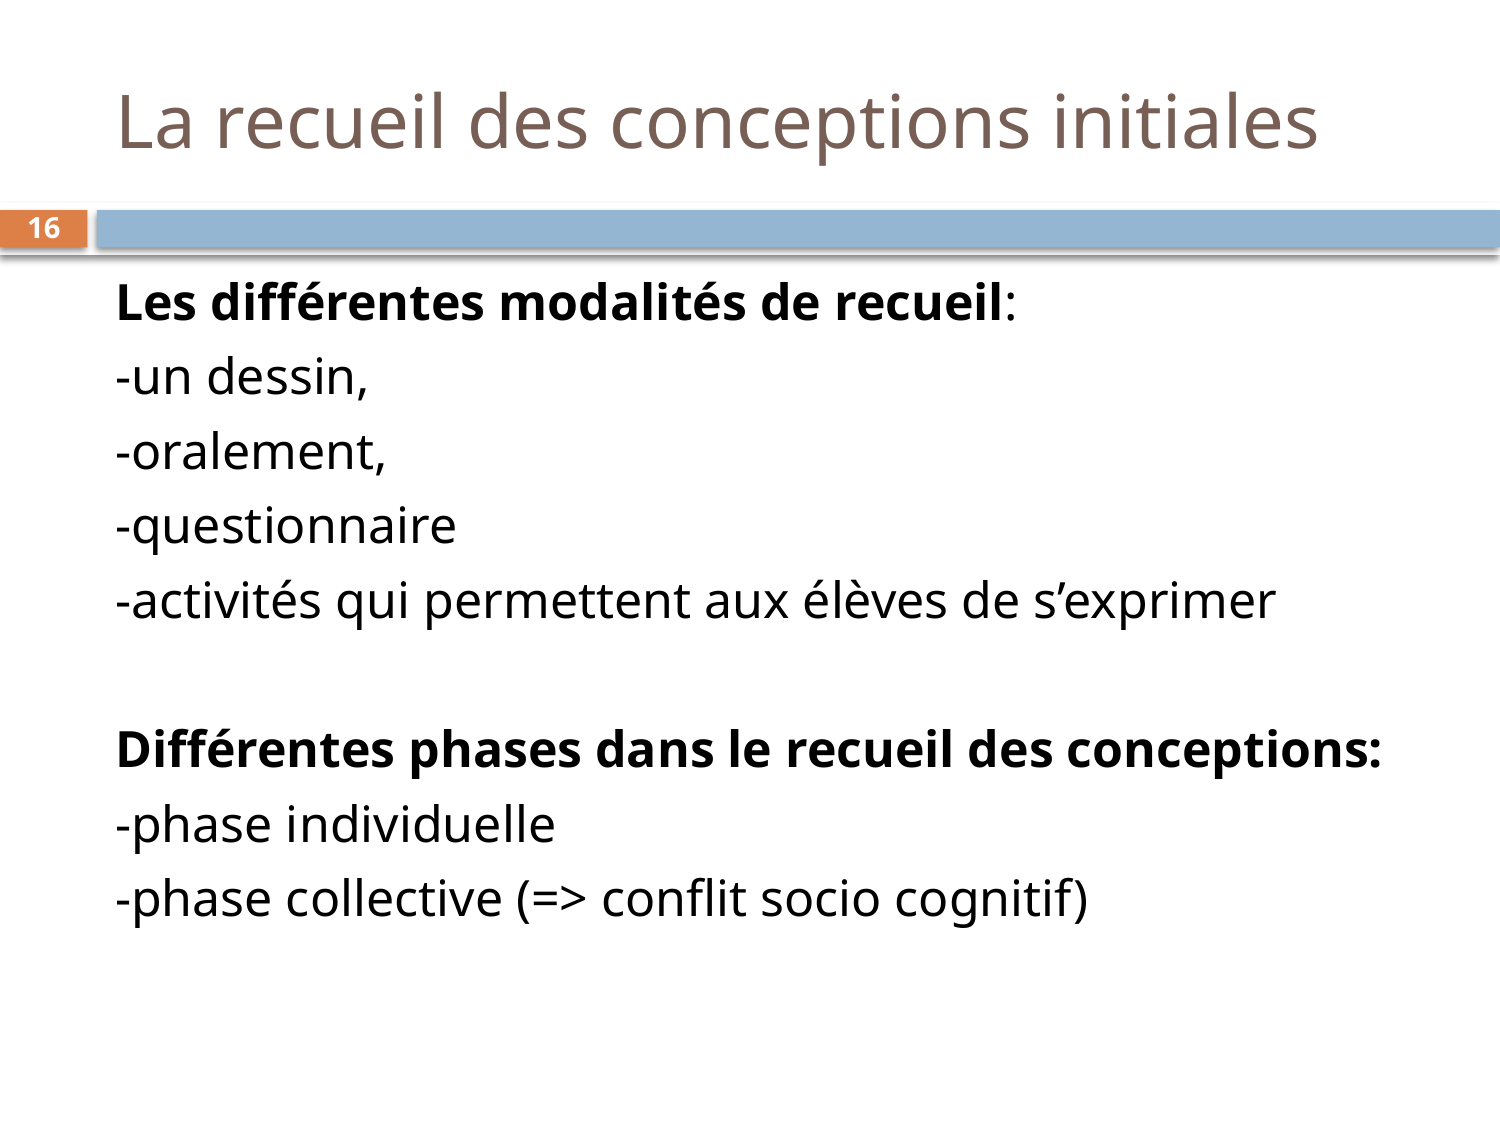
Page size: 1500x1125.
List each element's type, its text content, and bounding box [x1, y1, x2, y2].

list Les différentes modalités de recueil: -un dessin, -oralement, -questionnaire -activités qui permettent aux élèves de s’exprimer Différentes phases dans le recueil des conceptions: -phase individuelle -phase collective (=> conflit socio cognitif) [100, 262, 1438, 1000]
slide_number 16 [0, 208, 88, 249]
title La recueil des conceptions initiales [100, 37, 1438, 200]
